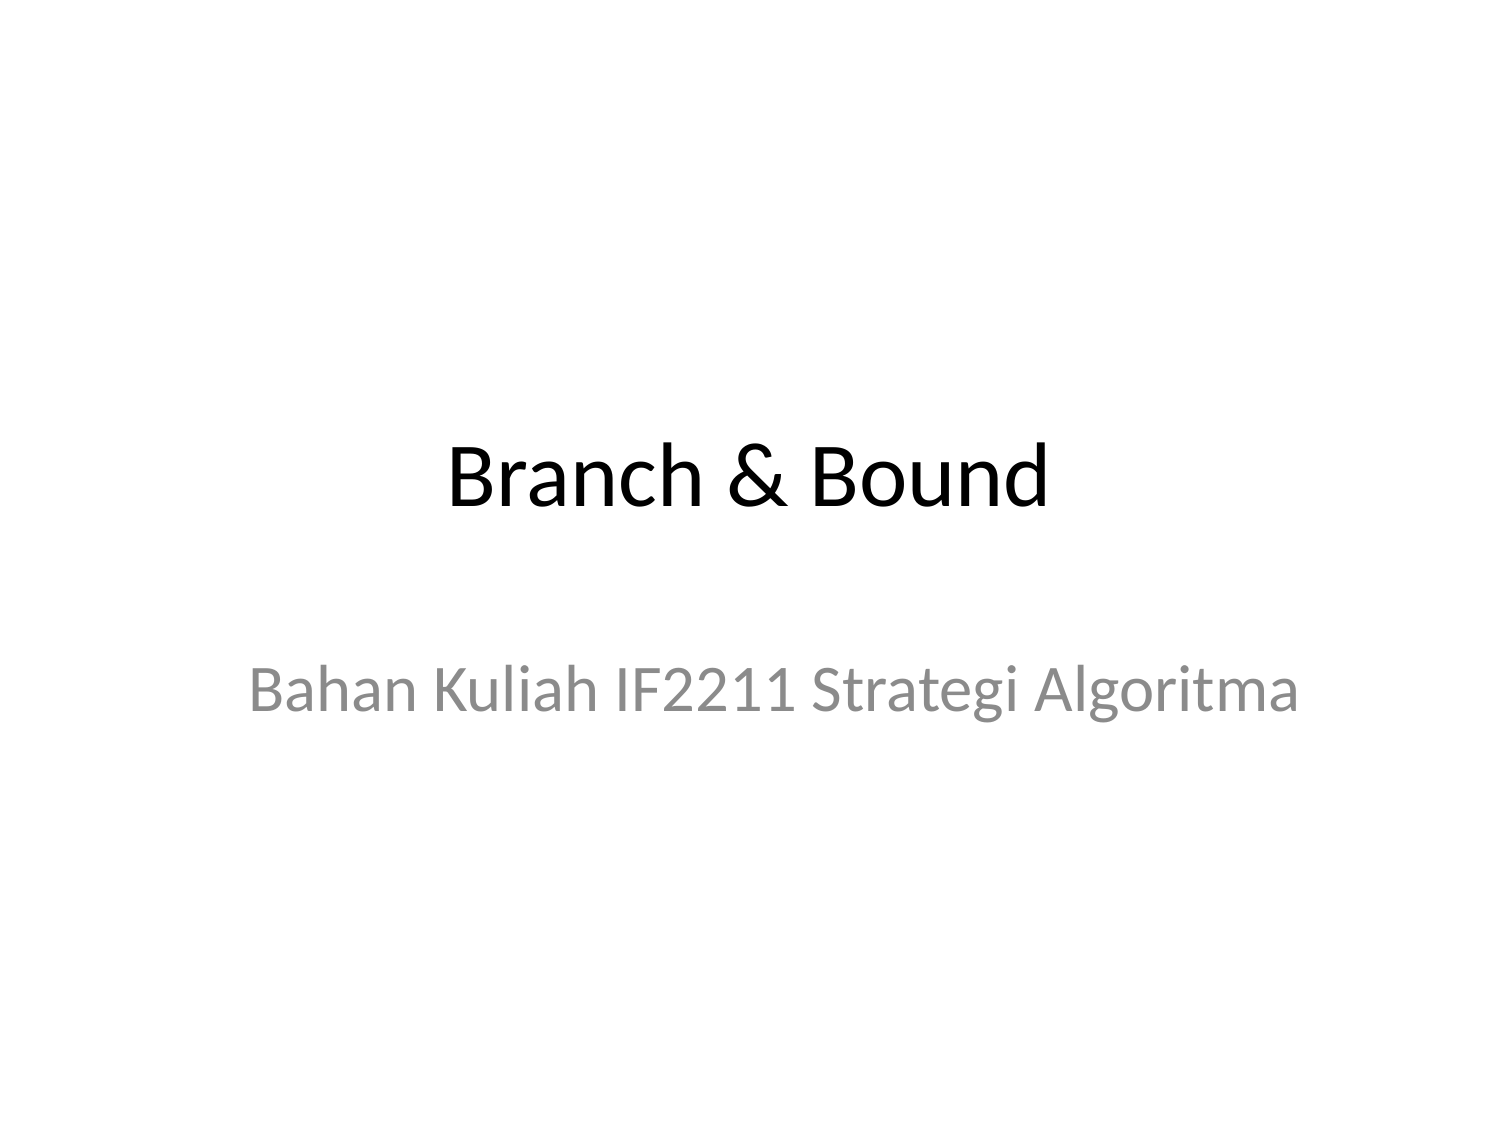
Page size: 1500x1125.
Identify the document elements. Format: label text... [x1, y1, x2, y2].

subtitle Bahan Kuliah IF2211 Strategi Algoritma [225, 637, 1325, 925]
title Branch & Bound [112, 349, 1388, 591]
